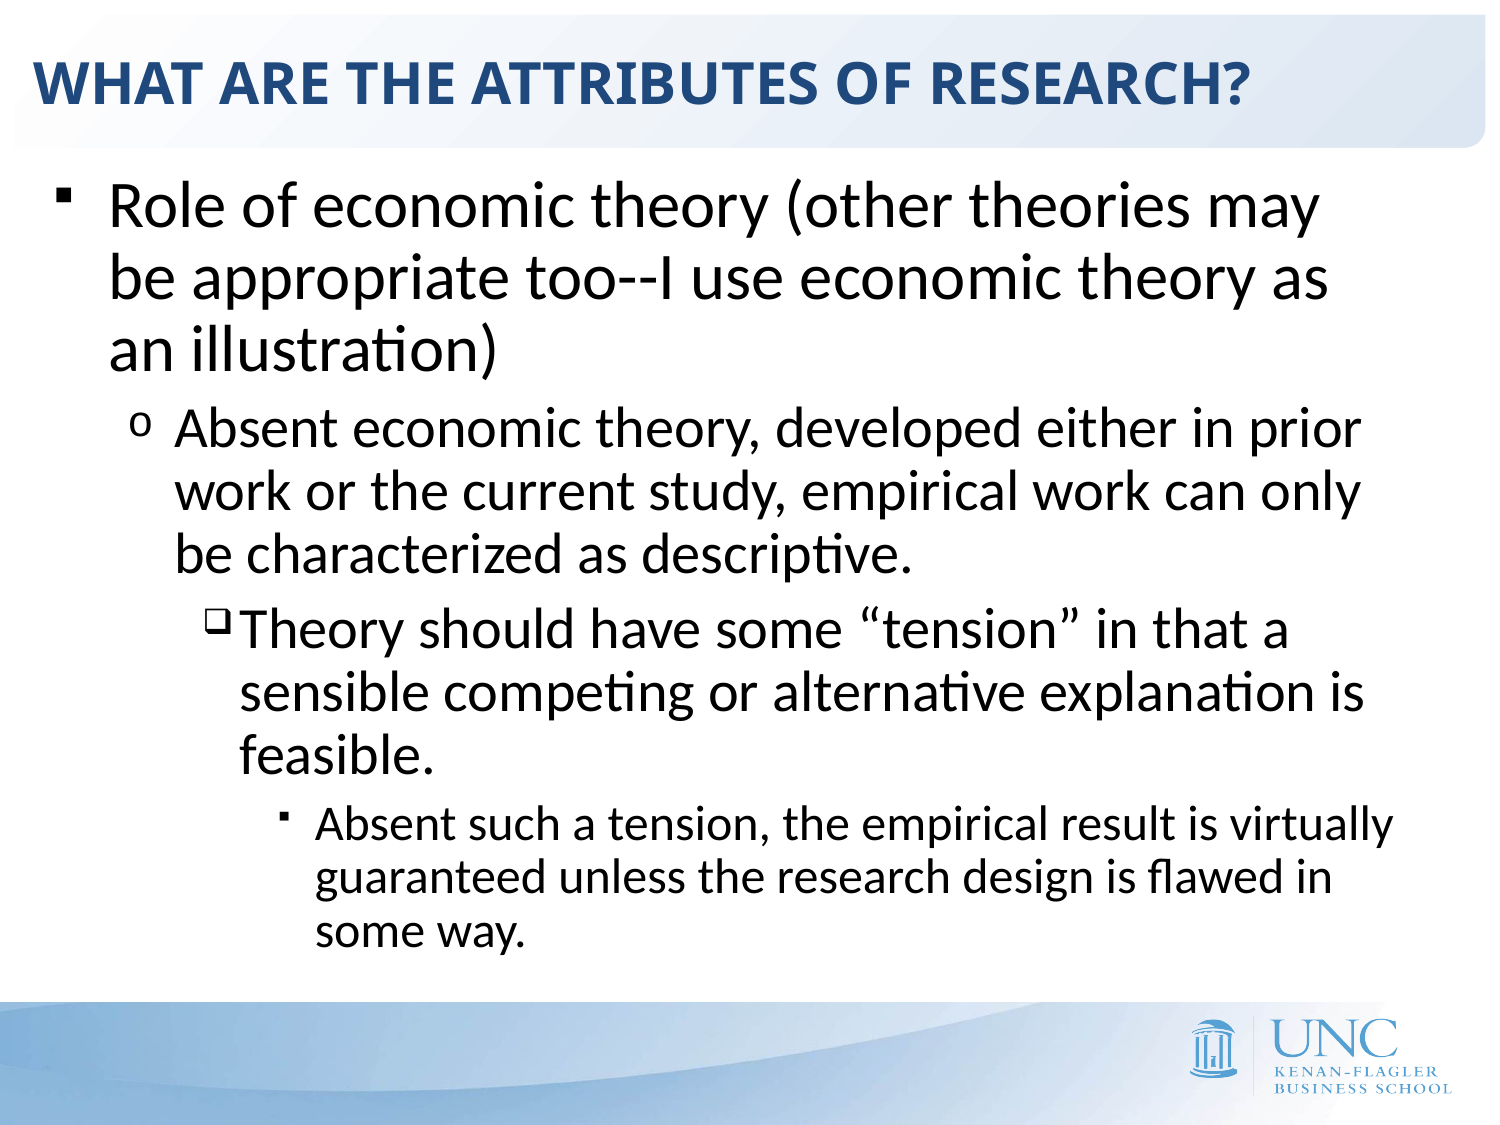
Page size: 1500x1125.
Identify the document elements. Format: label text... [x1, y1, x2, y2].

text_box Role of economic theory (other theories may be appropriate too--I use economic theory as an illustration) Absent economic theory, developed either in prior work or the current study, empirical work can only be characterized as descriptive. Theory should have some “tension” in that a sensible competing or alternative explanation is feasible. Absent such a tension, the empirical result is virtually guaranteed unless the research design is flawed in some way. [37, 162, 1413, 950]
picture [0, 1002, 1500, 1125]
text_box WHAT ARE THE ATTRIBUTES OF RESEARCH? [10, 10, 1490, 153]
